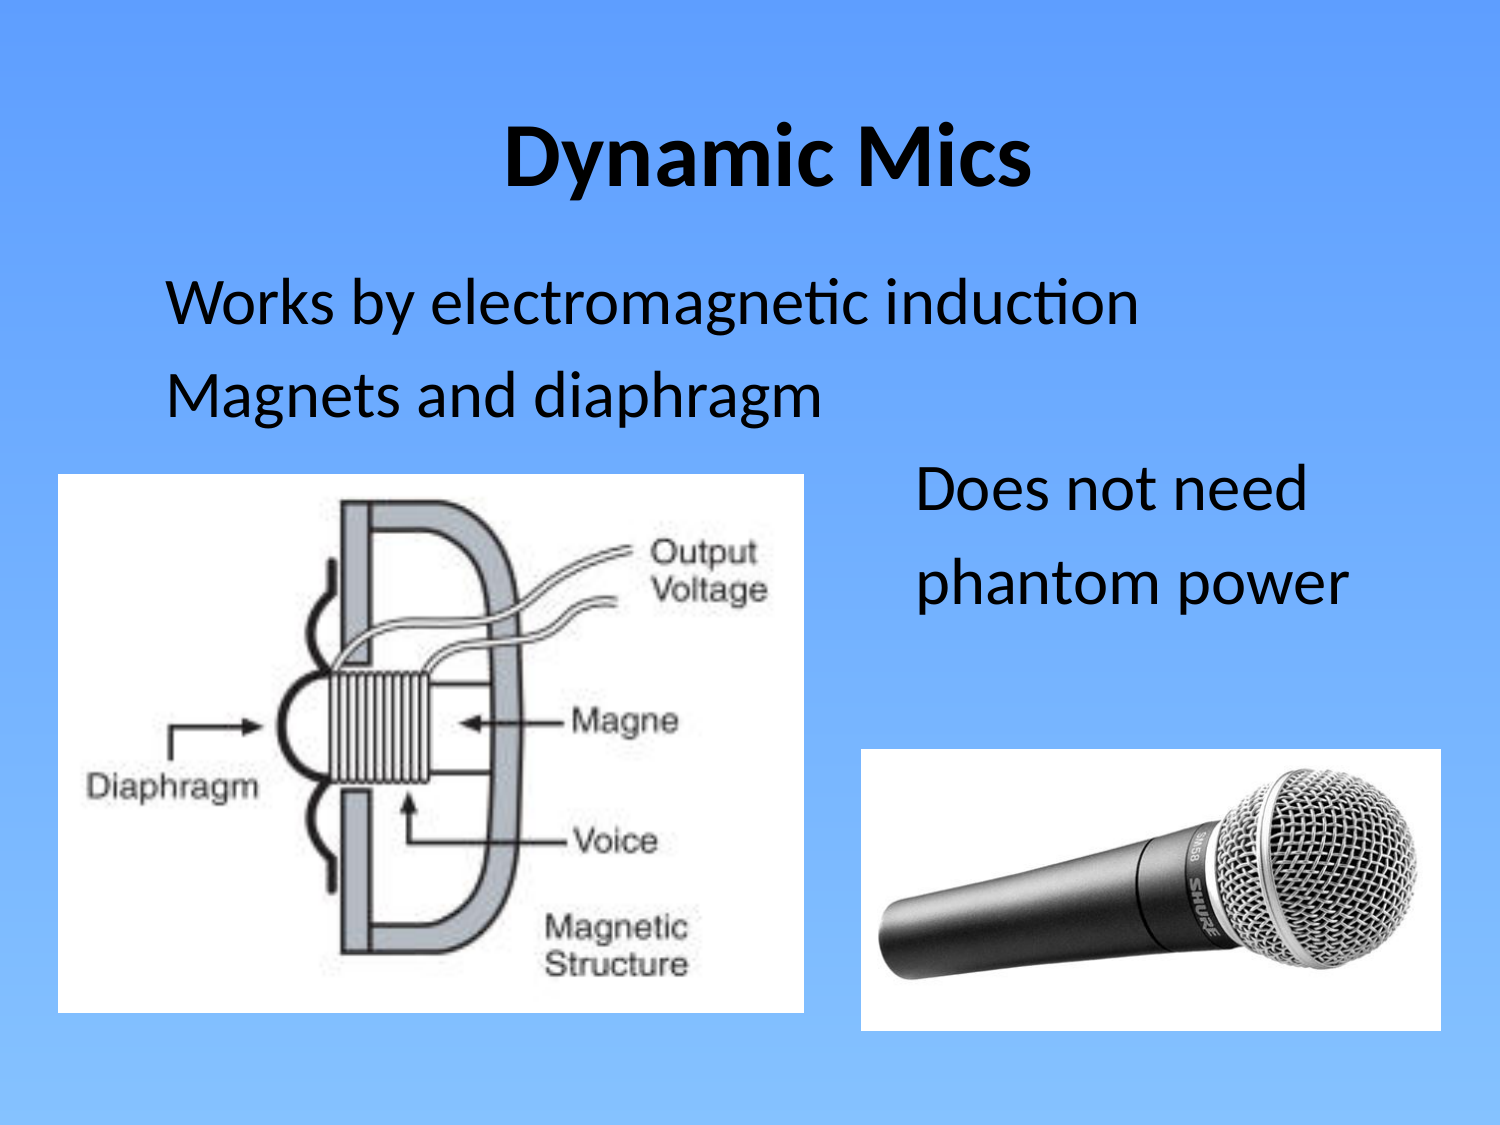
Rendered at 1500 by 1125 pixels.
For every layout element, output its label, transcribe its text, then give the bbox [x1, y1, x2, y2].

picture [57, 474, 804, 1013]
title Dynamic Mics [87, 87, 1450, 213]
subtitle Works by electromagnetic induction Magnets and diaphragm Does not need phantom power [150, 249, 1400, 1000]
picture [861, 749, 1441, 1032]
